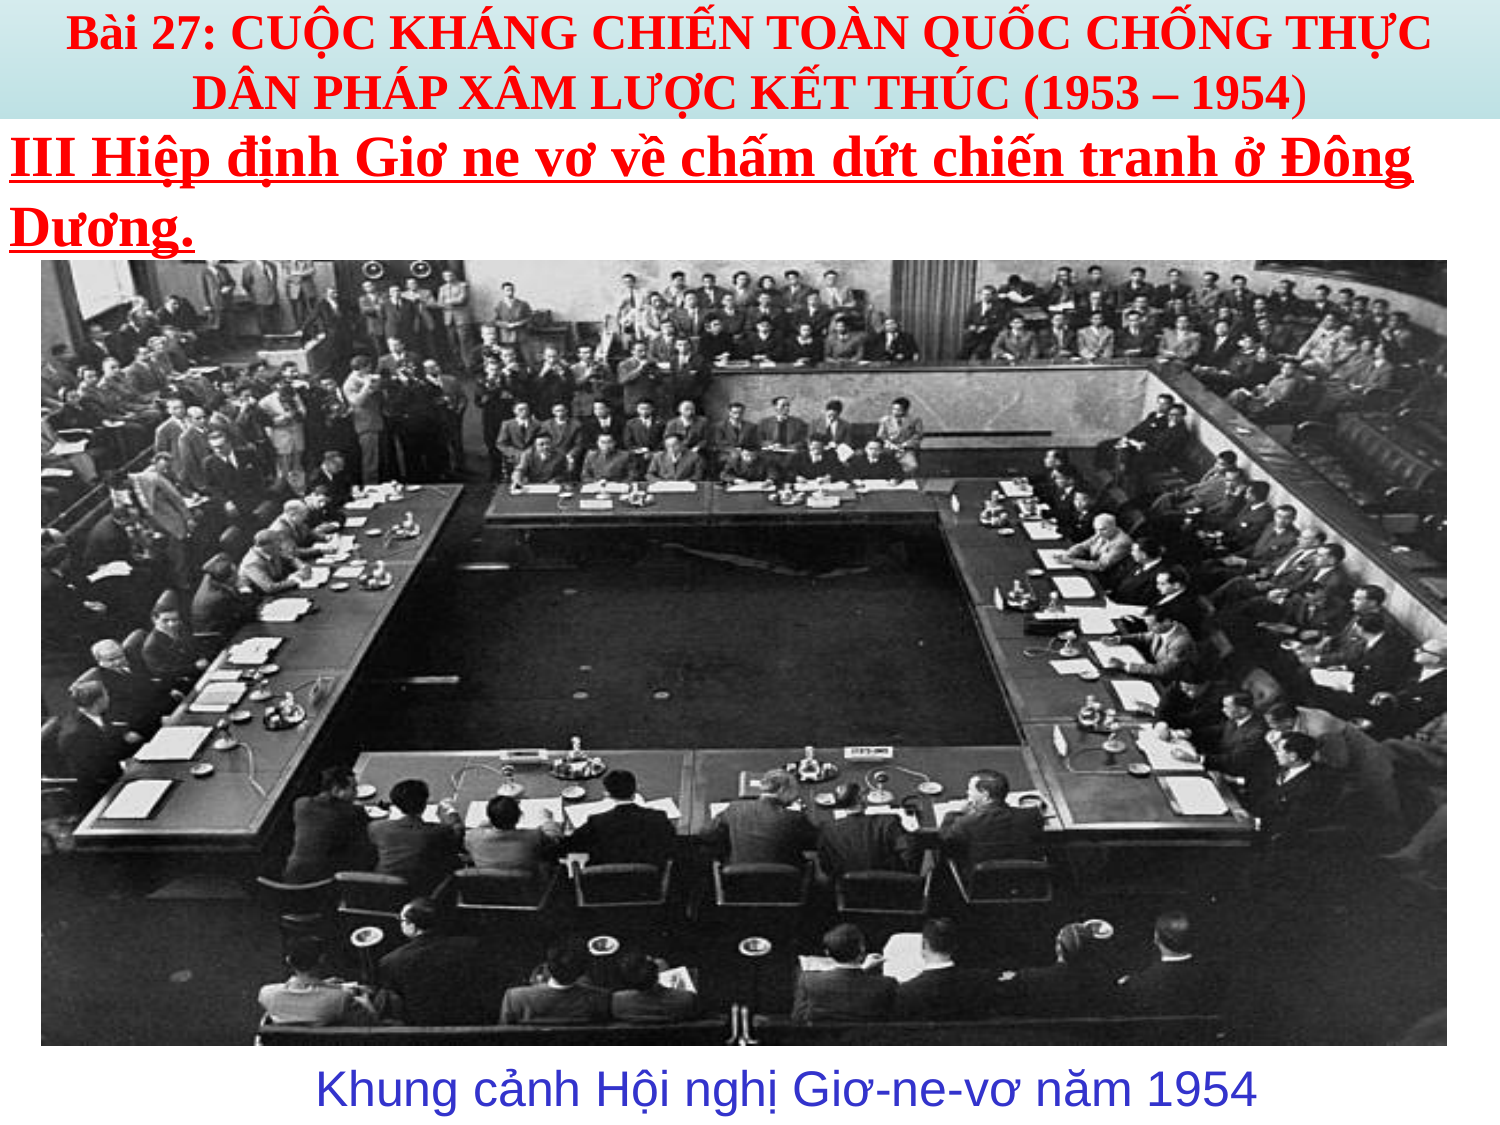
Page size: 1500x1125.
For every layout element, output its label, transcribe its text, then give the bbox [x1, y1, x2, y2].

picture [41, 259, 1448, 1046]
title Bài 27: CUỘC KHÁNG CHIẾN TOÀN QUỐC CHỐNG THỰC DÂN PHÁP XÂM LƯỢC KẾT THÚC (1953 – 1954) [0, 0, 1500, 119]
text_box Khung cảnh Hội nghị Giơ-ne-vơ năm 1954 [300, 1054, 1288, 1124]
text_box III Hiệp định Giơ ne vơ về chấm dứt chiến tranh ở Đông Dương. [0, 120, 1491, 256]
